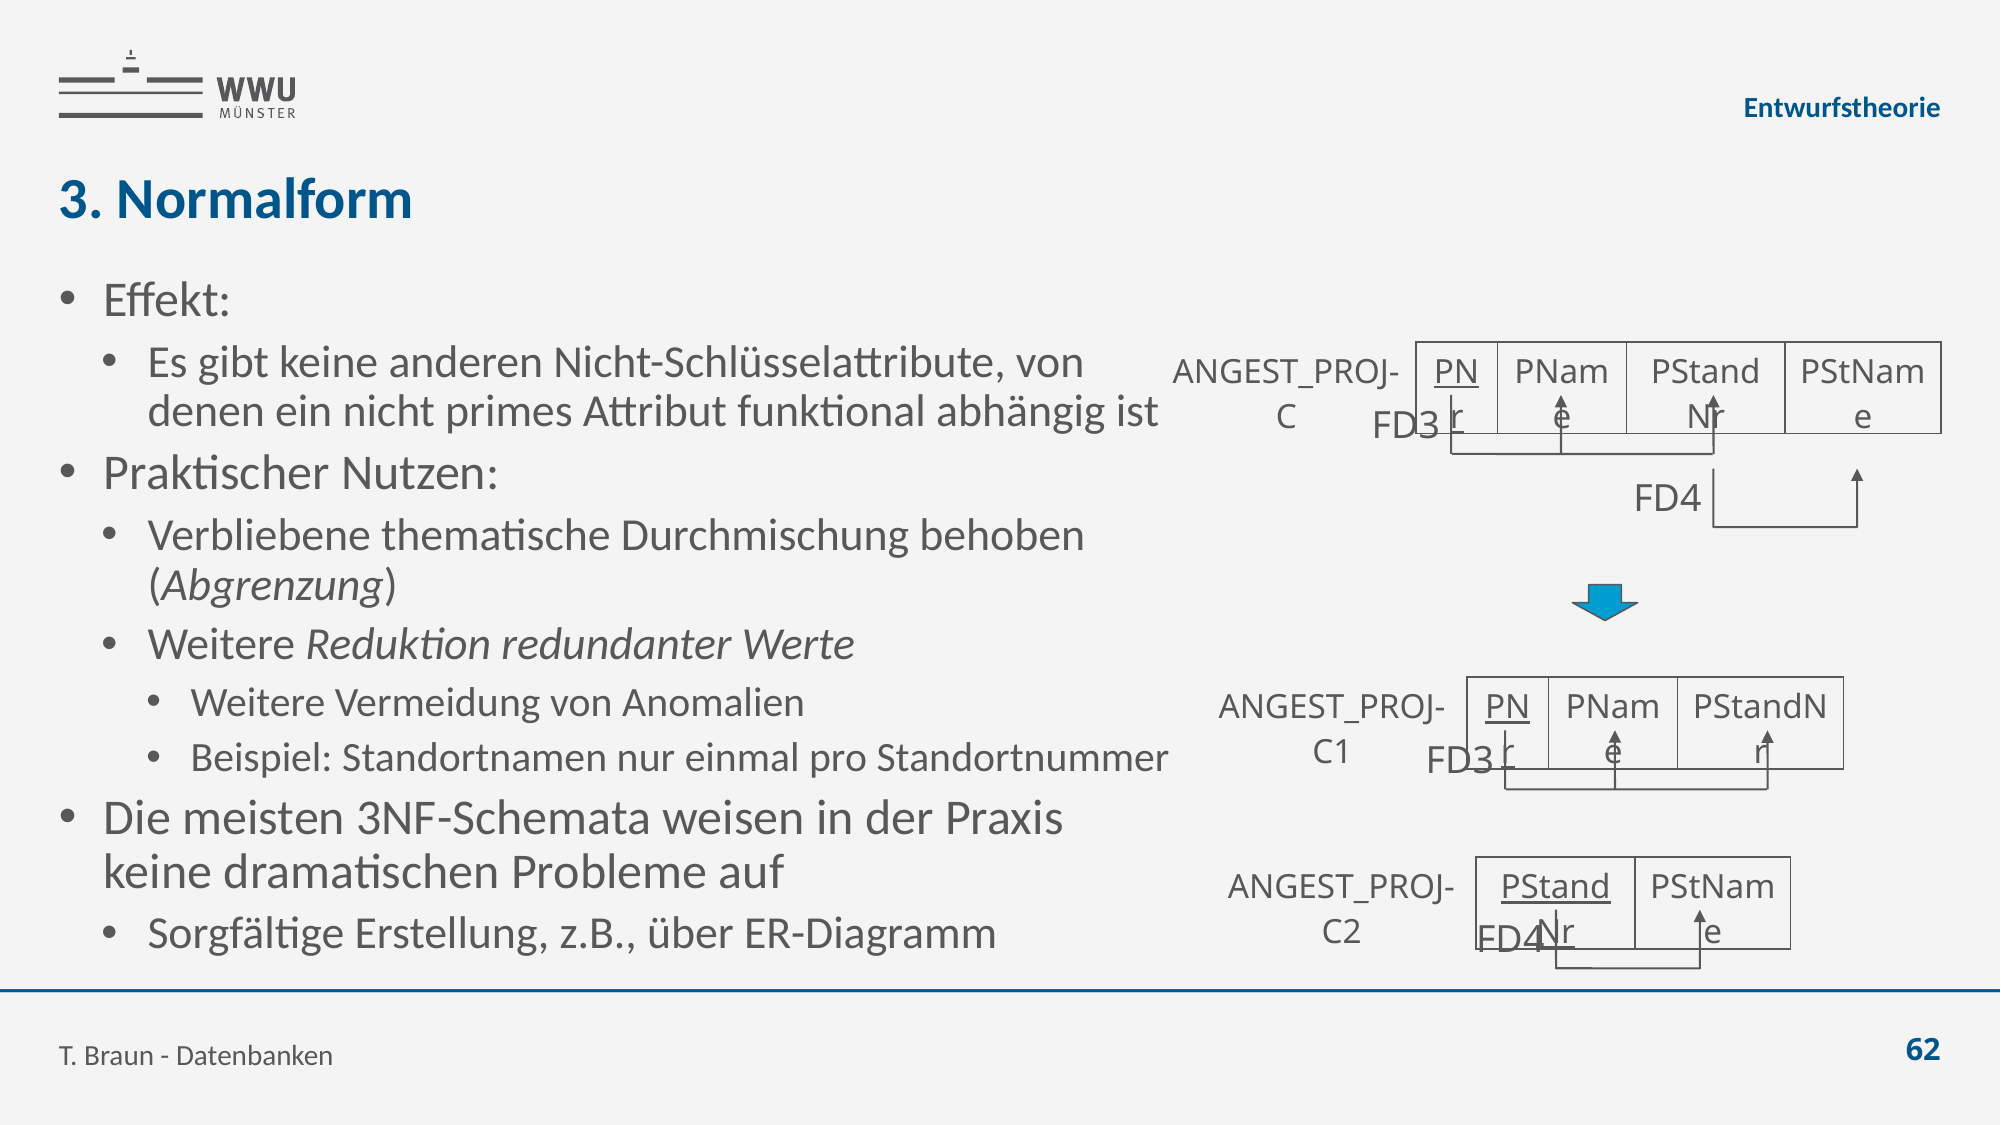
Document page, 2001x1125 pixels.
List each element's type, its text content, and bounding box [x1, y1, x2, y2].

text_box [1414, 728, 1768, 790]
footer T. Braun - Datenbanken [58, 1012, 1440, 1072]
table_header PStandNr [1477, 858, 1634, 907]
list Effekt: Es gibt keine anderen Nicht-Schlüsselattribute, von denen ein nicht primes Attribut funktional abhängig ist Praktischer Nutzen: Verbliebene thematische Durchmischung behoben (Abgrenzung) Weitere Reduktion redundanter Werte Weitere Vermeidung von Anomalien Beispiel: Standortnamen nur einmal pro Standortnummer Die meisten 3NF-Schemata weisen in der Praxis keine dramatischen Probleme auf Sorgfältige Erstellung, z.B., über ER-Diagramm [58, 273, 1177, 969]
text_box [1465, 907, 1700, 969]
title 3. Normalform [58, 148, 1941, 243]
table_header ANGEST_PROJ-C2 [1207, 857, 1475, 949]
table_header PStandNr [1678, 678, 1843, 768]
text_box [1572, 584, 1638, 621]
table_header PNr [1417, 343, 1497, 393]
table_header PStName [1636, 858, 1790, 948]
table_header ANGEST_PROJ-C [1157, 342, 1415, 433]
slide_number 62 [1822, 1012, 1941, 1072]
table_header PName [1498, 343, 1626, 393]
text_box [1360, 393, 1714, 454]
slide_number Entwurfstheorie [589, 63, 1941, 123]
table_header PNr [1468, 678, 1548, 728]
table_header PStName [1786, 343, 1940, 433]
table_header ANGEST_PROJ-C1 [1197, 677, 1466, 769]
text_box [1622, 466, 1858, 528]
table_header PStandNr [1627, 343, 1784, 433]
table_header PName [1549, 678, 1677, 728]
